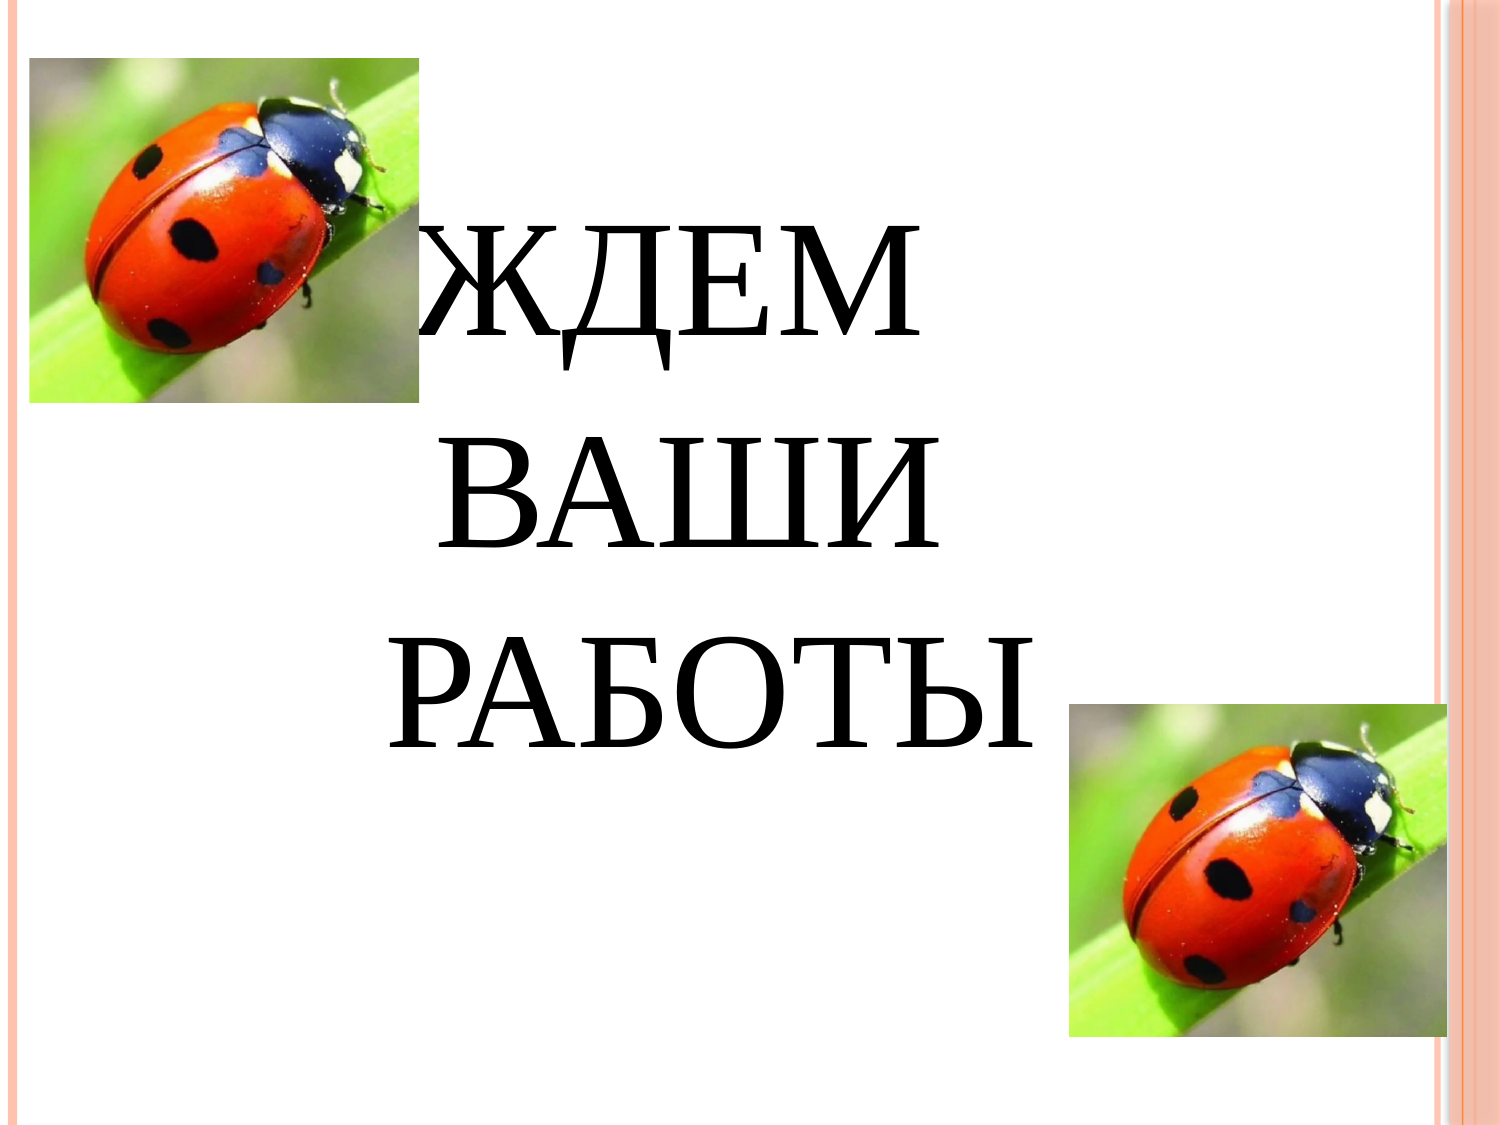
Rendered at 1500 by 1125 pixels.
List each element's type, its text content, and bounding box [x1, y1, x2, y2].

picture [1068, 703, 1448, 1038]
list ЖДЕМ ВАШИ РАБОТЫ [76, 160, 1303, 1067]
picture [28, 58, 420, 403]
